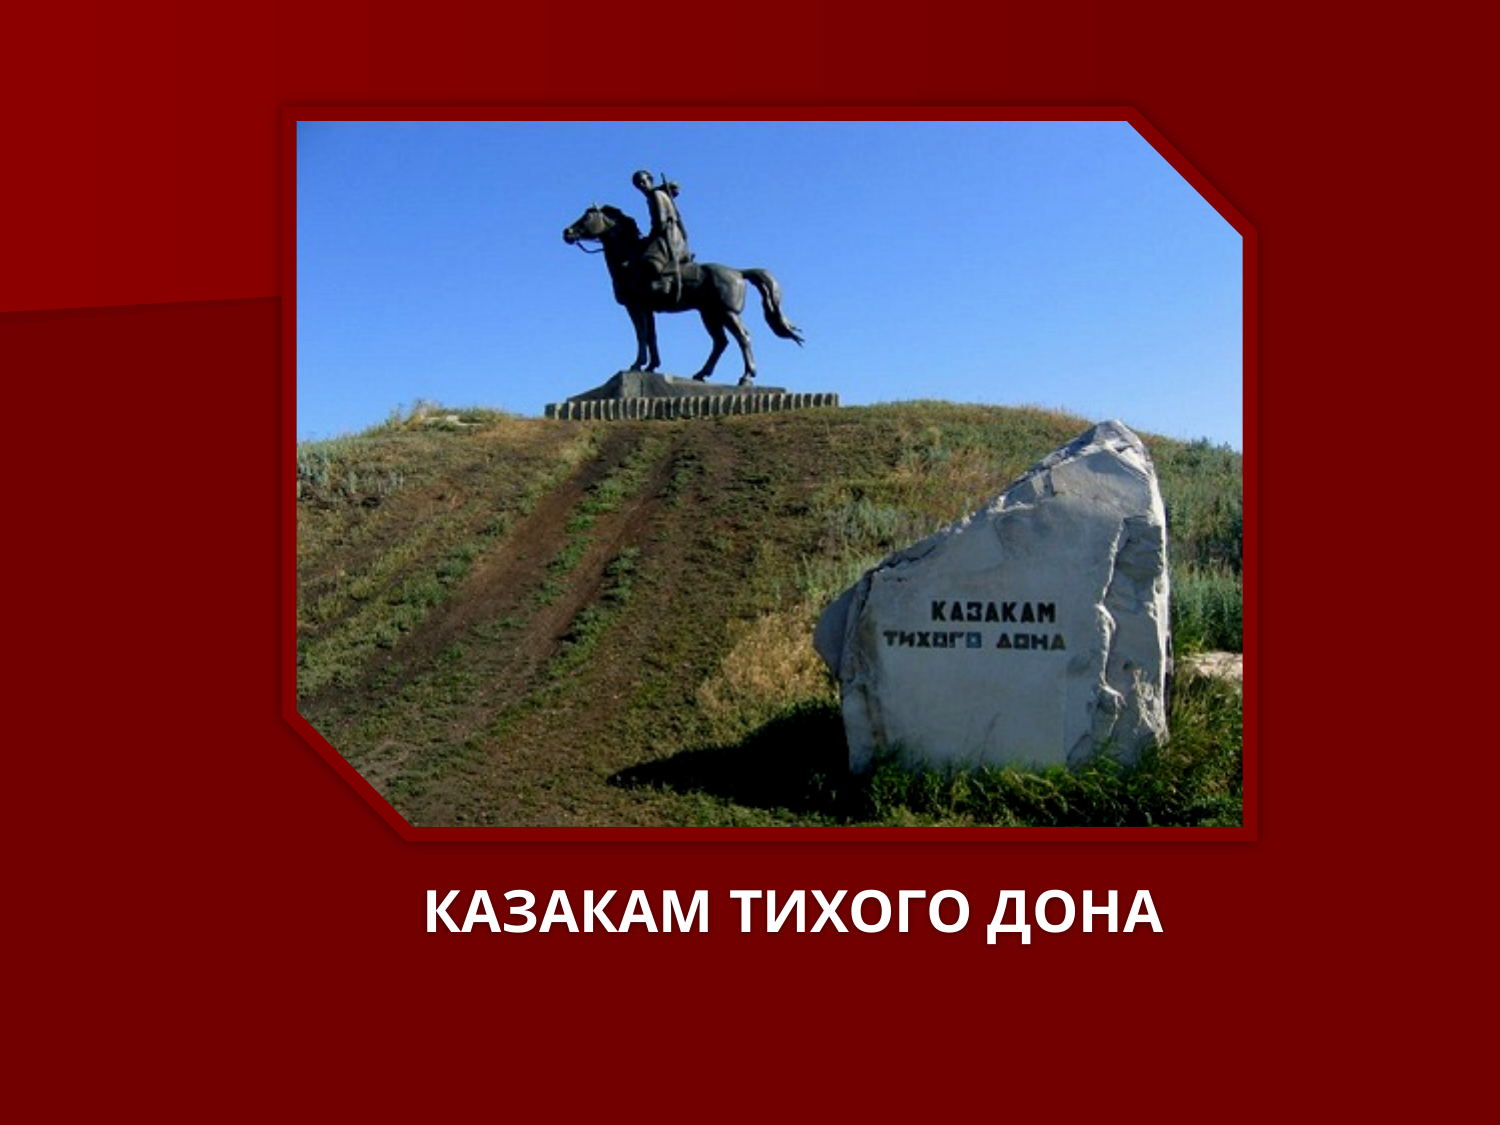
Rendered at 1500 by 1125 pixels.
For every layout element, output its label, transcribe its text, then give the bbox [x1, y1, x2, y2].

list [288, 113, 1251, 835]
text_box КАЗАКАМ ТИХОГО ДОНА [407, 866, 1320, 952]
